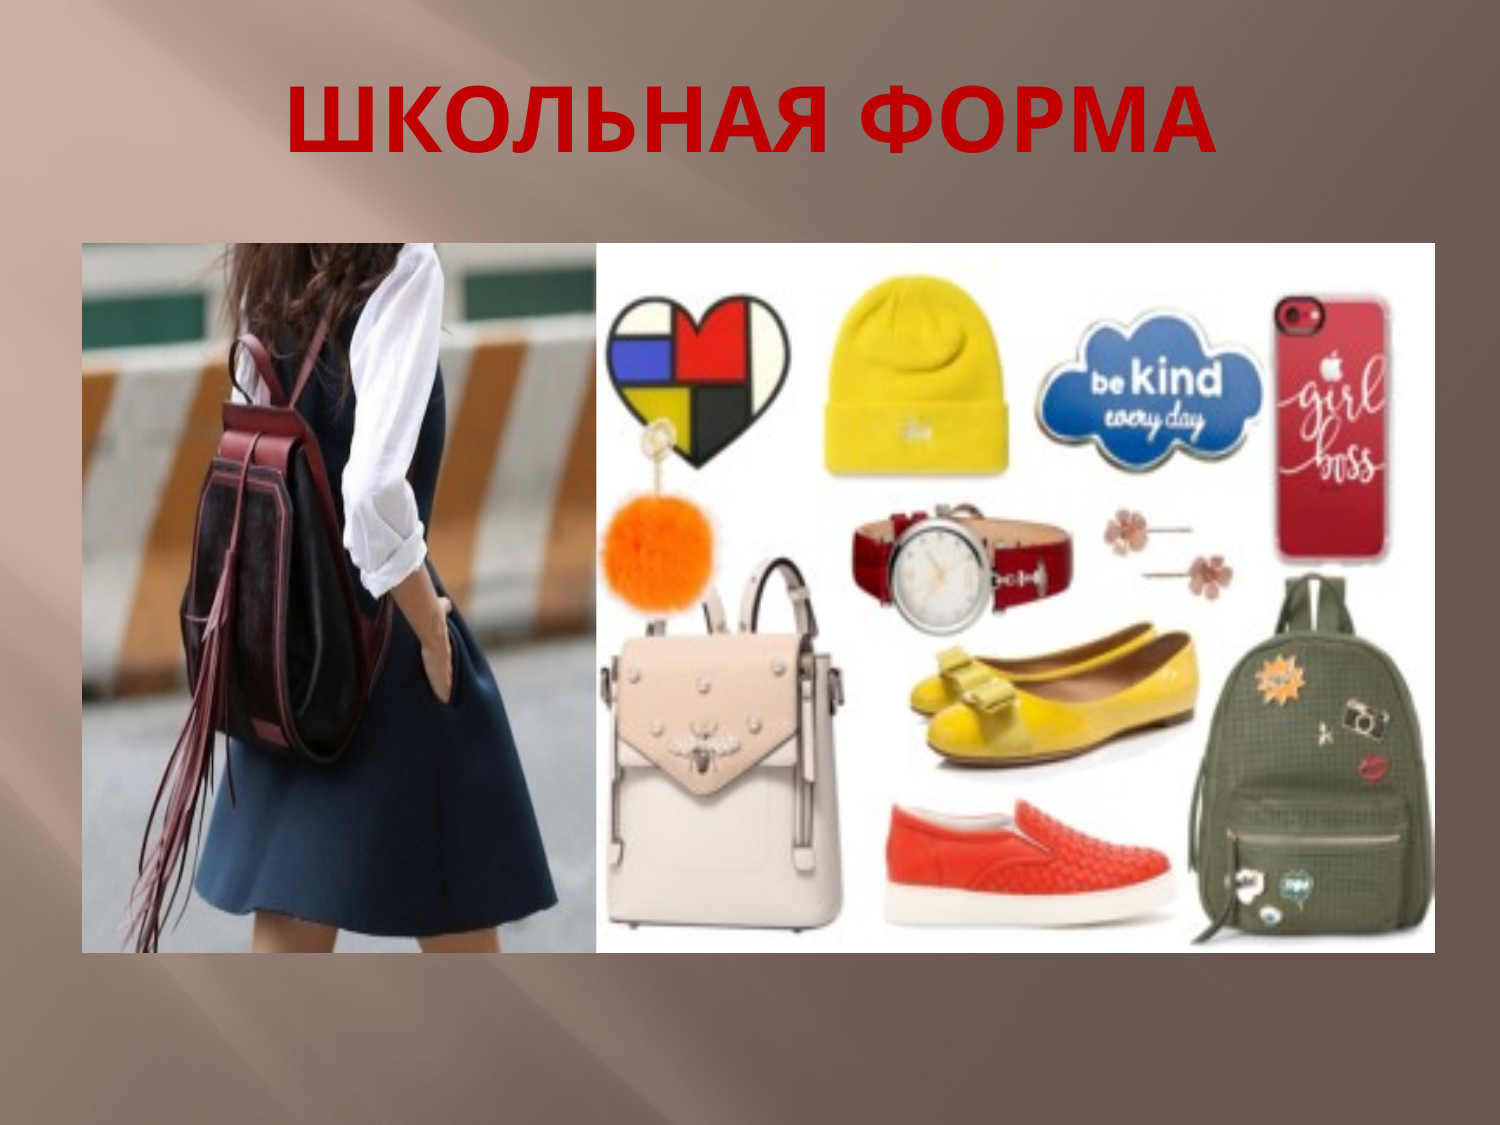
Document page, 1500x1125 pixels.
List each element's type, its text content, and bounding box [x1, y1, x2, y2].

title ШКОЛЬНАЯ ФОРМА [75, 0, 1425, 233]
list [596, 243, 1448, 953]
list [81, 243, 596, 953]
